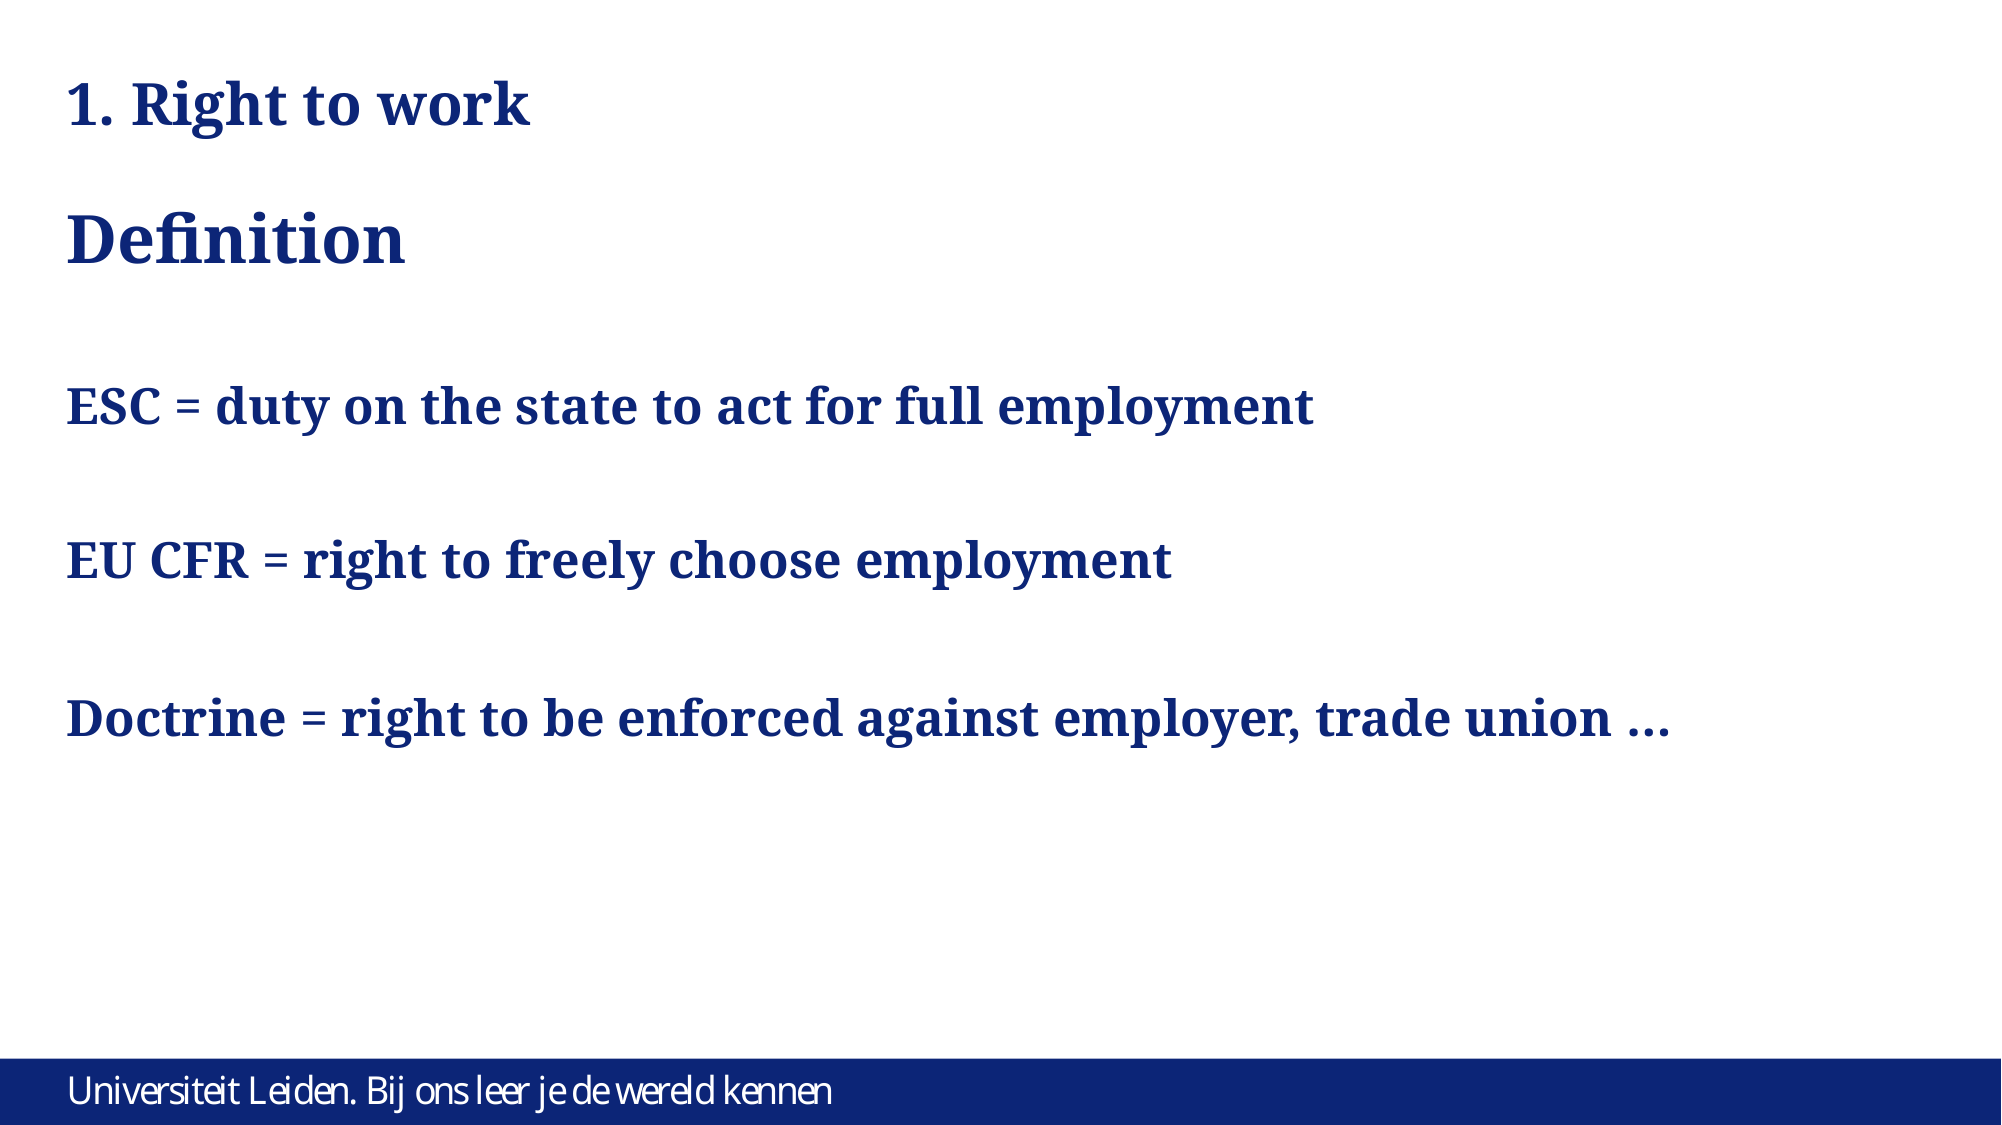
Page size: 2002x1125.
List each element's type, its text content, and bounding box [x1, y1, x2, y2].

title 1. Right to work [66, 66, 1935, 138]
list Definition ESC = duty on the state to act for full employment EU CFR = right to freely choose employment Doctrine = right to be enforced against employer, trade union … [66, 205, 1935, 993]
